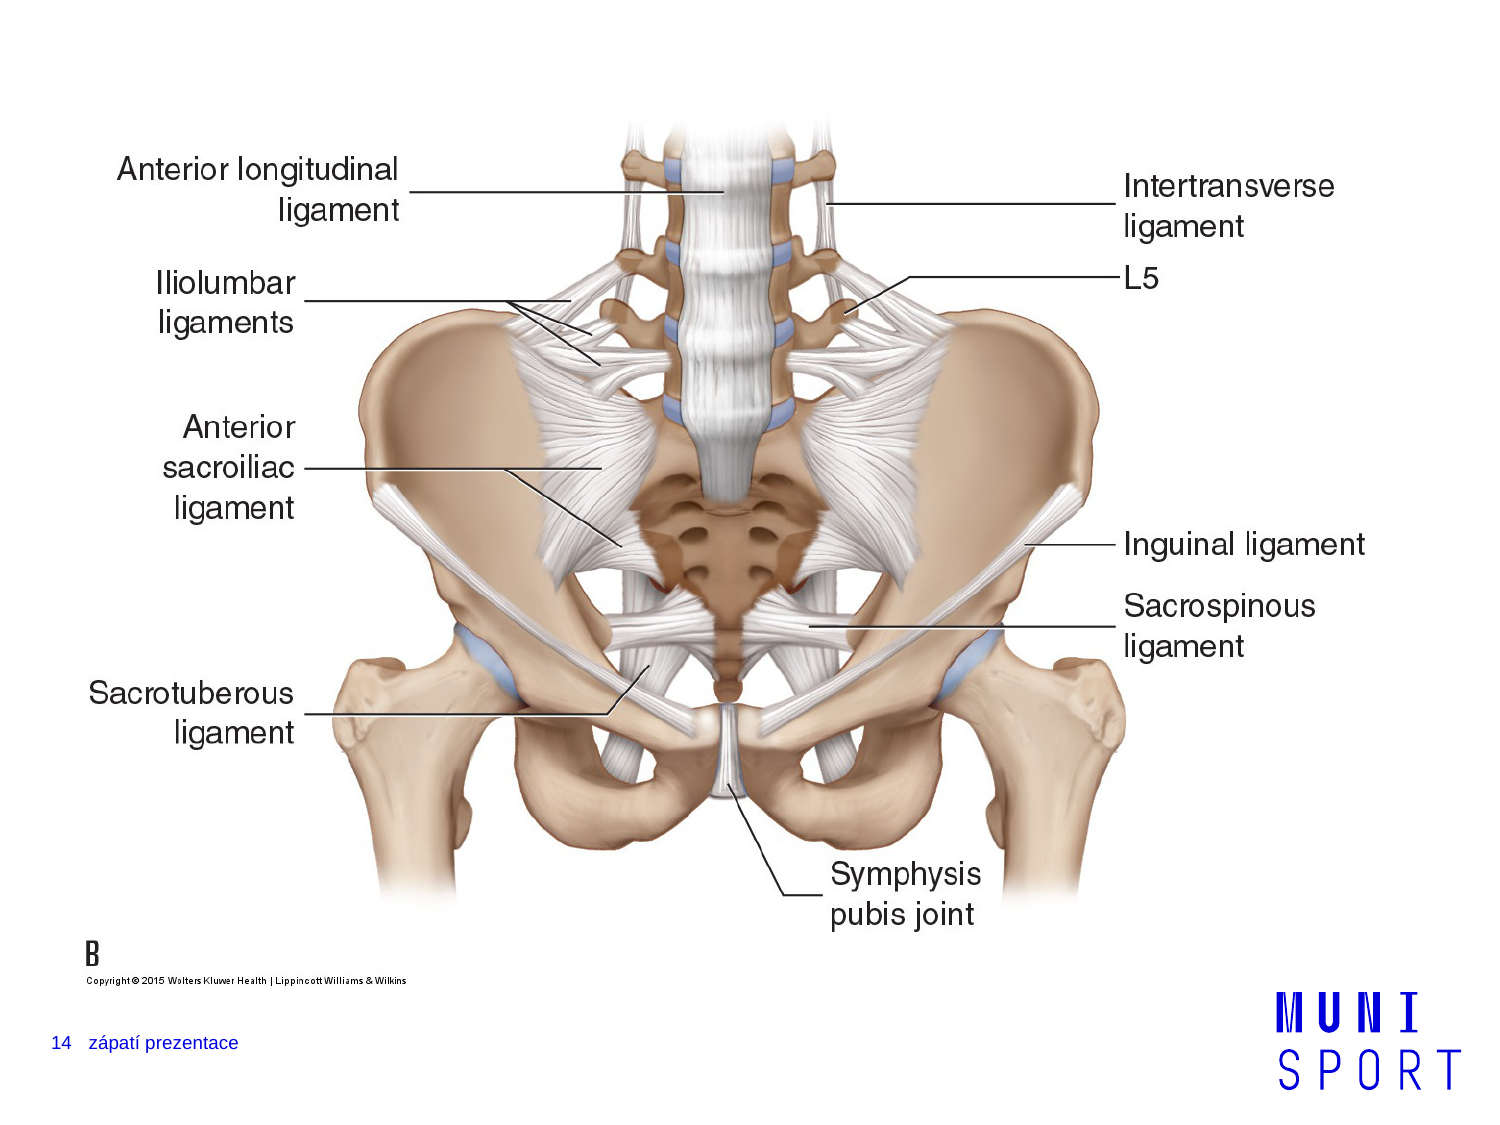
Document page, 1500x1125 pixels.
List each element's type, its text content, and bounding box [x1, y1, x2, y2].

slide_number 14 [50, 1021, 82, 1063]
picture [81, 101, 1369, 990]
footer zápatí prezentace [88, 1021, 1063, 1063]
